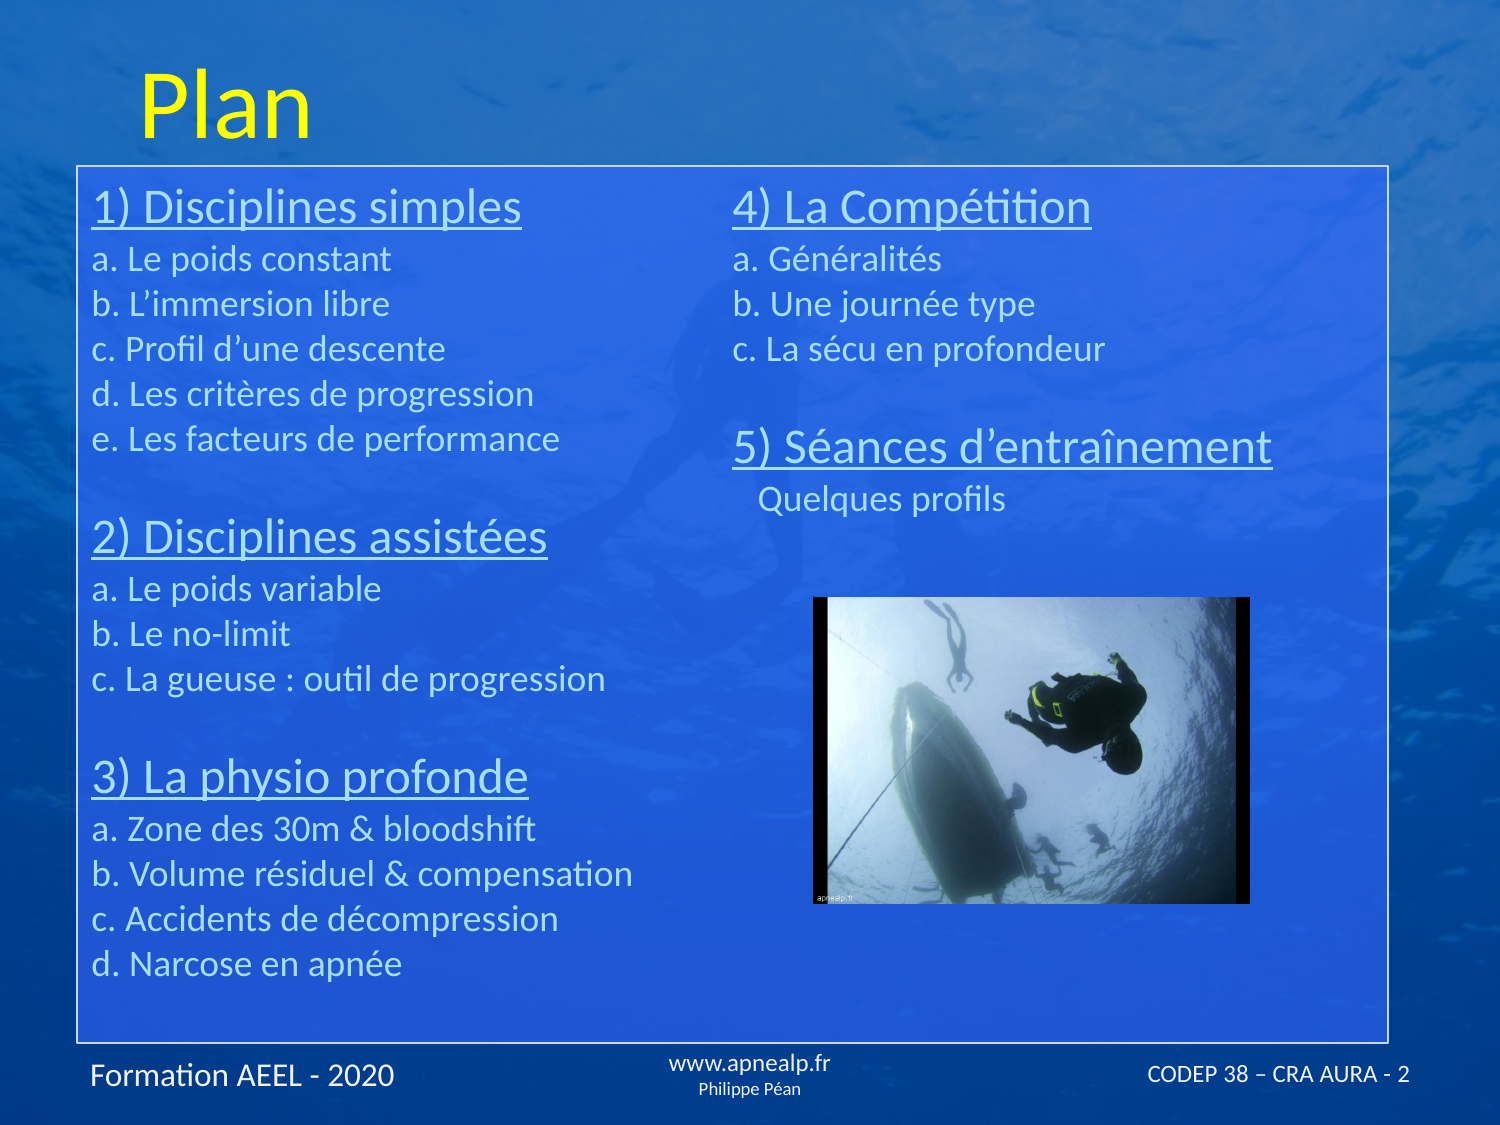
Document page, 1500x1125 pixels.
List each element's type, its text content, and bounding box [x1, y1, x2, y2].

footer www.apnealp.fr Philippe Péan [512, 1042, 988, 1103]
slide_number CODEP 38 – CRA AURA - 2 [1074, 1042, 1425, 1103]
text_box Plan [123, 31, 1425, 166]
slide_number Formation AEEL - 2020 [75, 1042, 425, 1103]
text_box 1) Disciplines simples a. Le poids constant b. L’immersion libre c. Profil d’une descente d. Les critères de progression e. Les facteurs de performance 2) Disciplines assistées a. Le poids variable b. Le no-limit c. La gueuse : outil de progression 3) La physio profonde a. Zone des 30m & bloodshift b. Volume résiduel & compensation c. Accidents de décompression d. Narcose en apnée 4) La Compétition a. Généralités b. Une journée type c. La sécu en profondeur 5) Séances d’entraînement Quelques profils [76, 166, 1388, 1044]
picture [0, 0, 1500, 1125]
